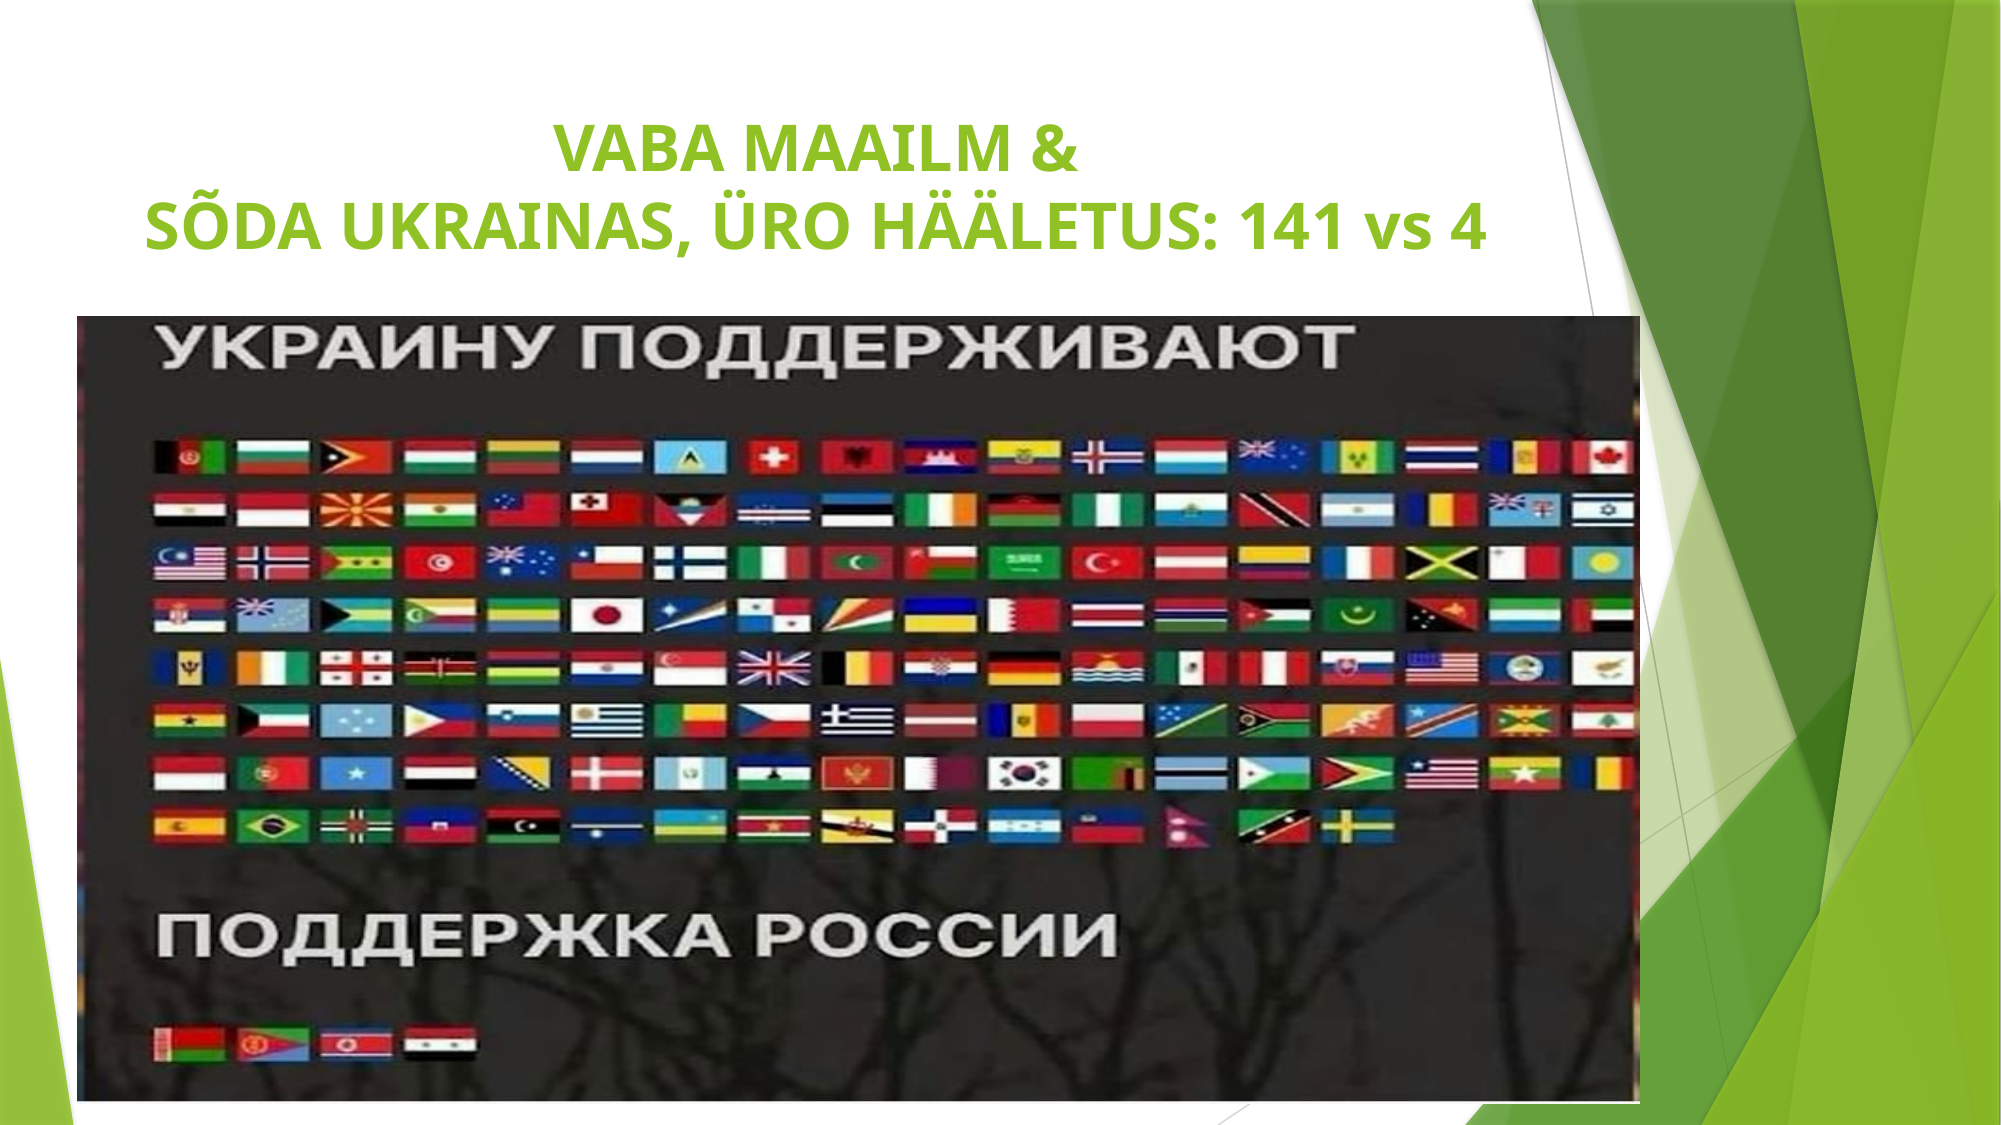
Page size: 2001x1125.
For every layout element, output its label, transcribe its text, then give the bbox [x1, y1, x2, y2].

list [77, 316, 1641, 1104]
title VABA MAAILM & SÕDA UKRAINAS, ÜRO HÄÄLETUS: 141 vs 4 [111, 99, 1522, 316]
